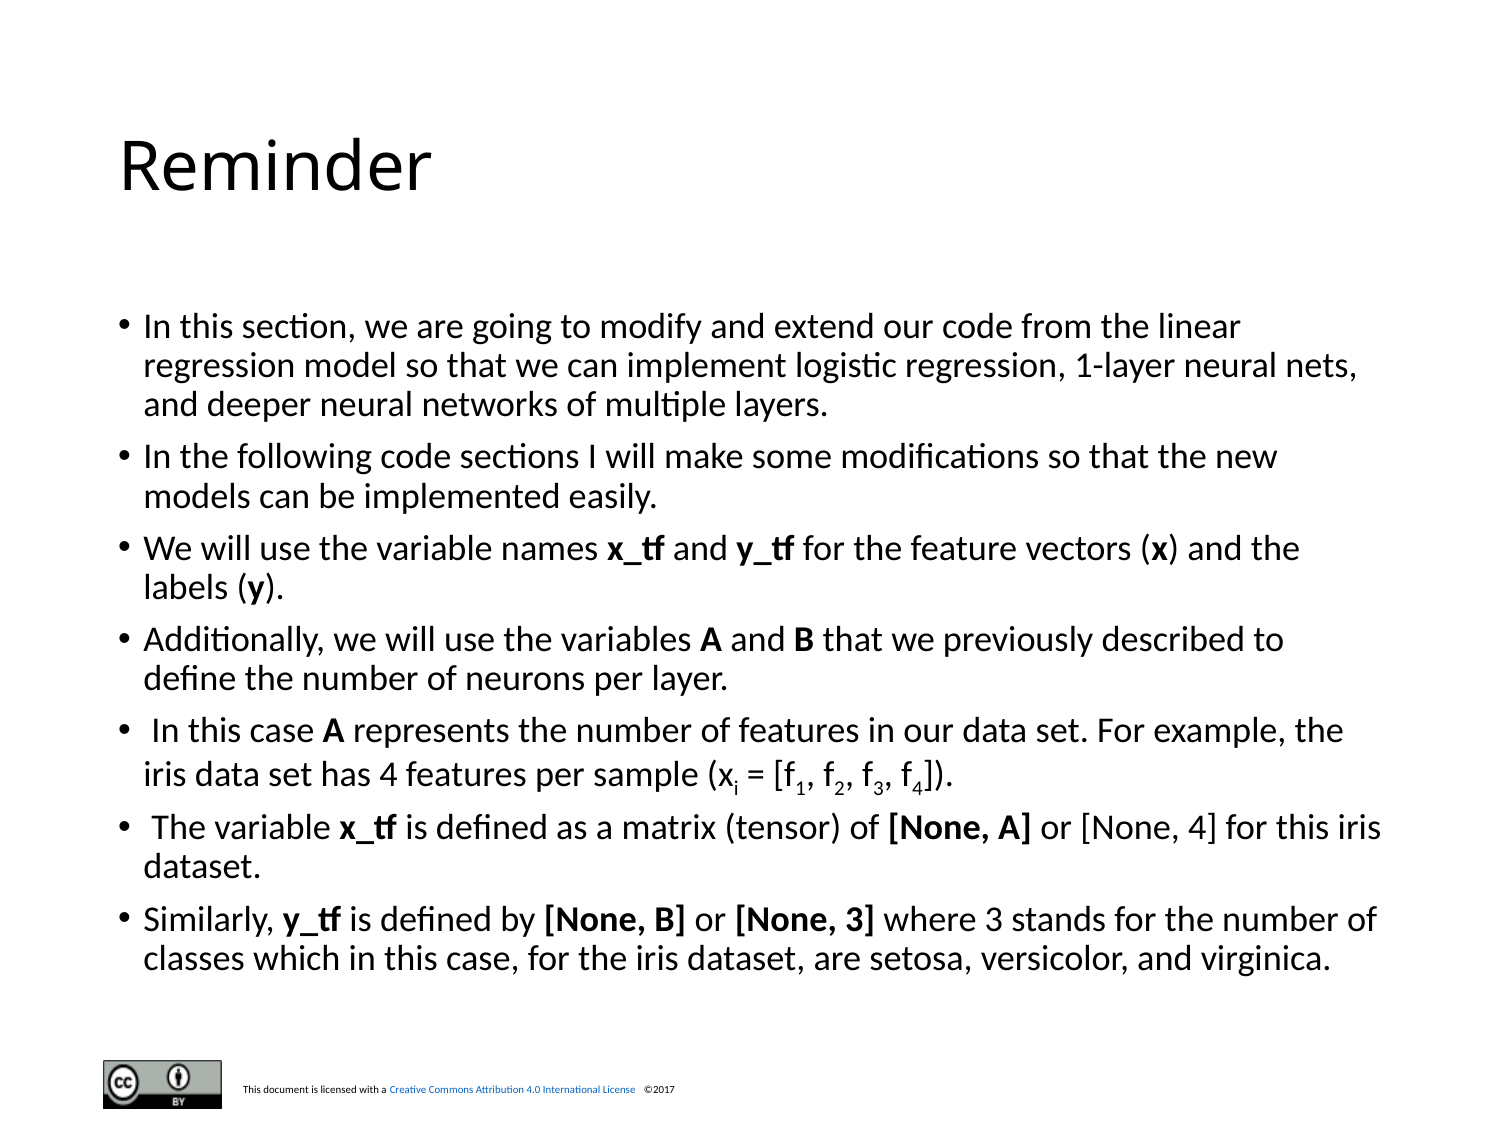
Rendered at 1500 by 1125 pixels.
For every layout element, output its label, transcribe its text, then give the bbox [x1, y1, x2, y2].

picture [103, 1060, 222, 1109]
list In this section, we are going to modify and extend our code from the linear regression model so that we can implement logistic regression, 1-layer neural nets, and deeper neural networks of multiple layers. In the following code sections I will make some modifications so that the new models can be implemented easily. We will use the variable names x_tf and y_tf for the feature vectors (x) and the labels (y). Additionally, we will use the variables A and B that we previously described to define the number of neurons per layer. In this case A represents the number of features in our data set. For example, the iris data set has 4 features per sample (xi = [f1, f2, f3, f4]). The variable x_tf is defined as a matrix (tensor) of [None, A] or [None, 4] for this iris dataset. Similarly, y_tf is defined by [None, B] or [None, 3] where 3 stands for the number of classes which in this case, for the iris dataset, are setosa, versicolor, and virginica. [103, 299, 1397, 1014]
title Reminder [103, 59, 1397, 278]
